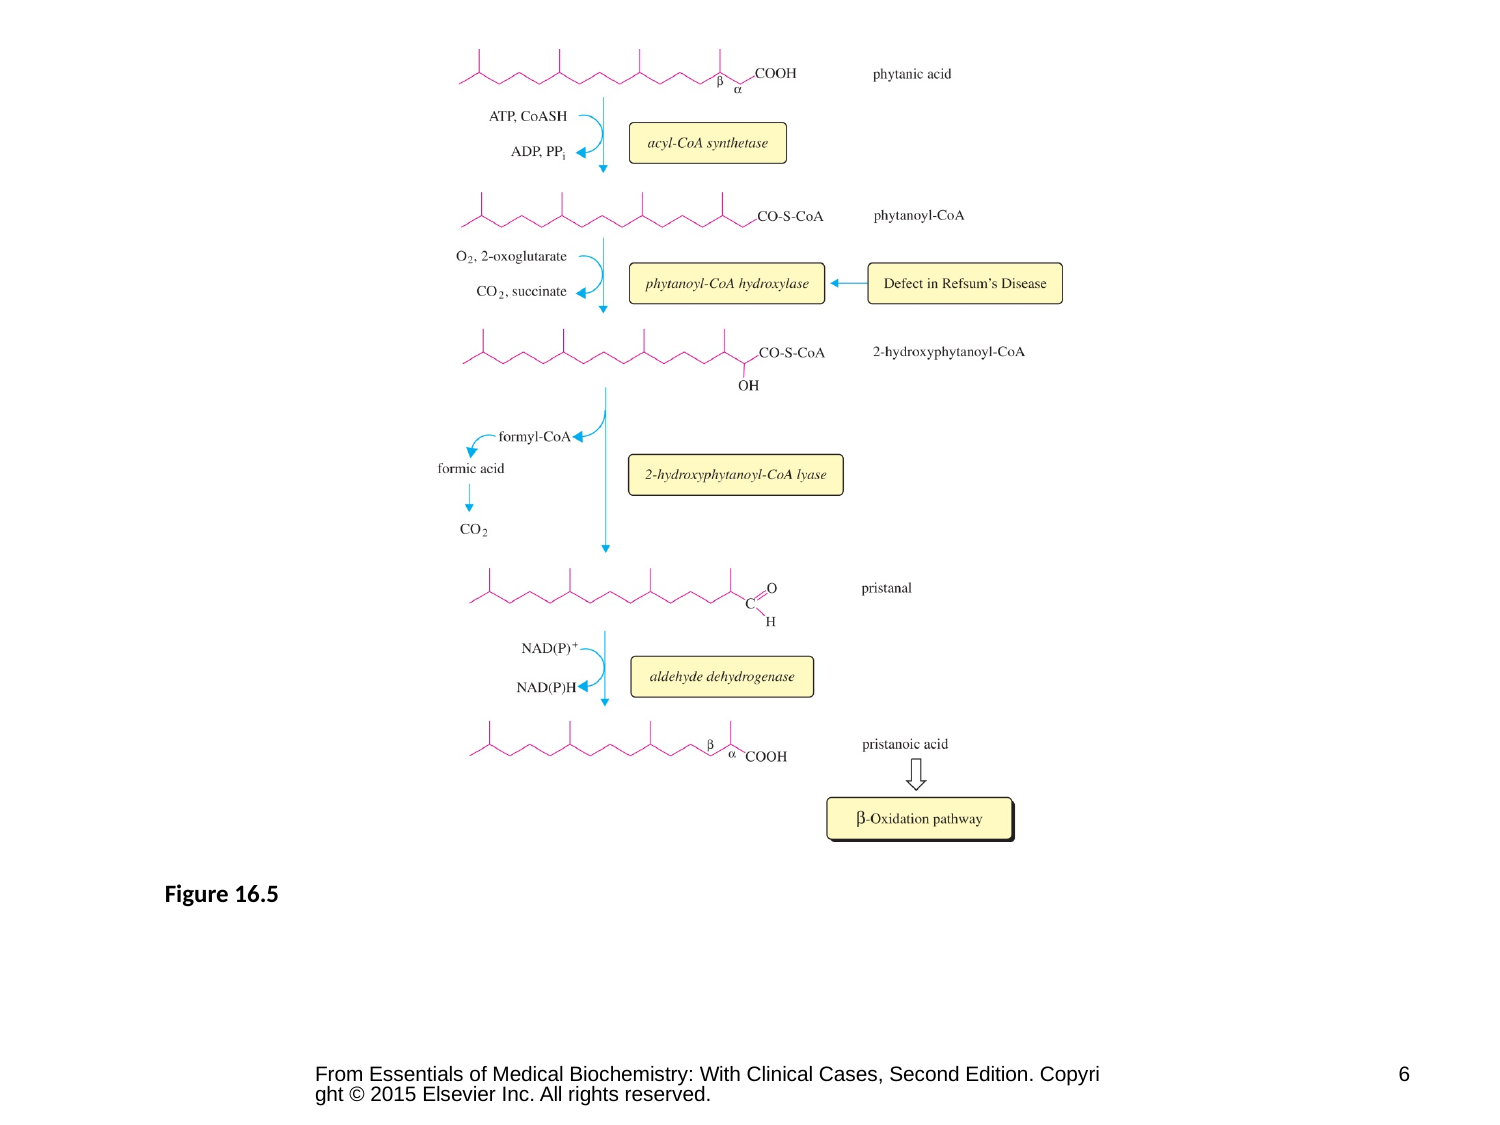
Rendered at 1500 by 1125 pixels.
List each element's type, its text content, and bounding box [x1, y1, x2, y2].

footer From Essentials of Medical Biochemistry: With Clinical Cases, Second Edition. Copyright © 2015 Elsevier Inc. All rights reserved. [300, 1042, 1074, 1103]
slide_number 6 [1074, 1042, 1425, 1103]
text_box Figure 16.5 [150, 870, 325, 915]
picture [437, 49, 1063, 842]
